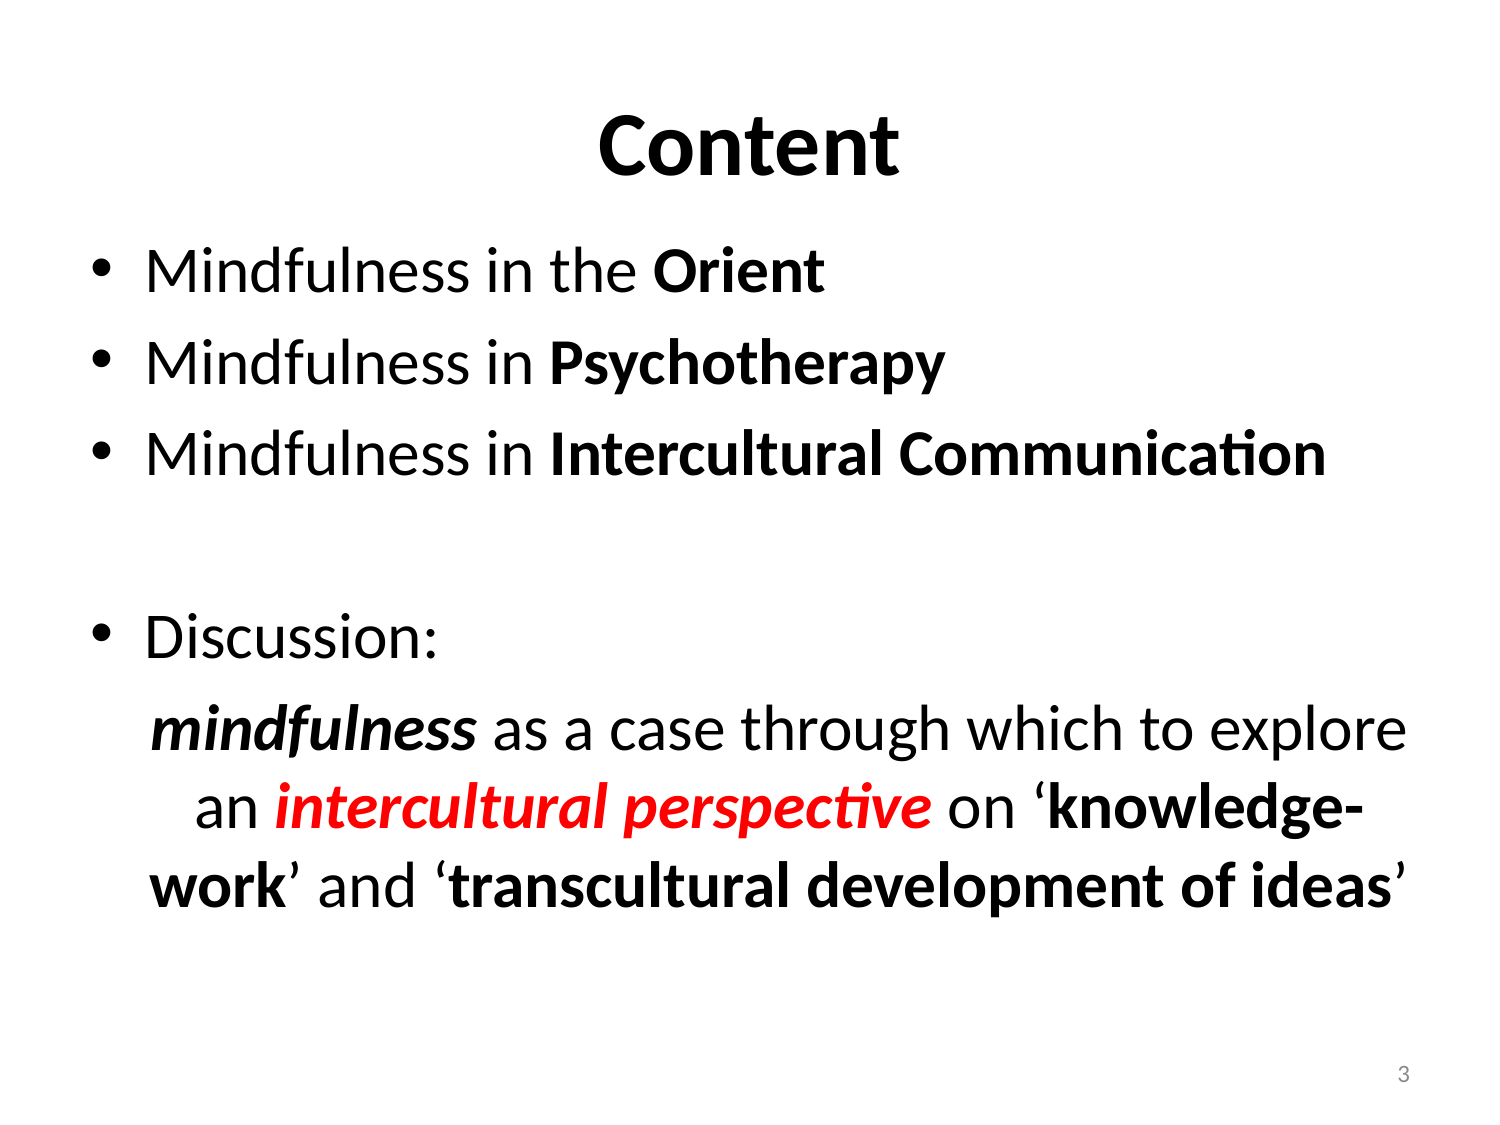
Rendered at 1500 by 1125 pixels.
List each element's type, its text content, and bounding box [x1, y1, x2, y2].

title Content [75, 45, 1425, 219]
slide_number 3 [1074, 1042, 1425, 1103]
list Mindfulness in the Orient Mindfulness in Psychotherapy Mindfulness in Intercultural Communication Discussion: mindfulness as a case through which to explore an intercultural perspective on ‘knowledge-work’ and ‘transcultural development of ideas’ [75, 219, 1425, 1005]
